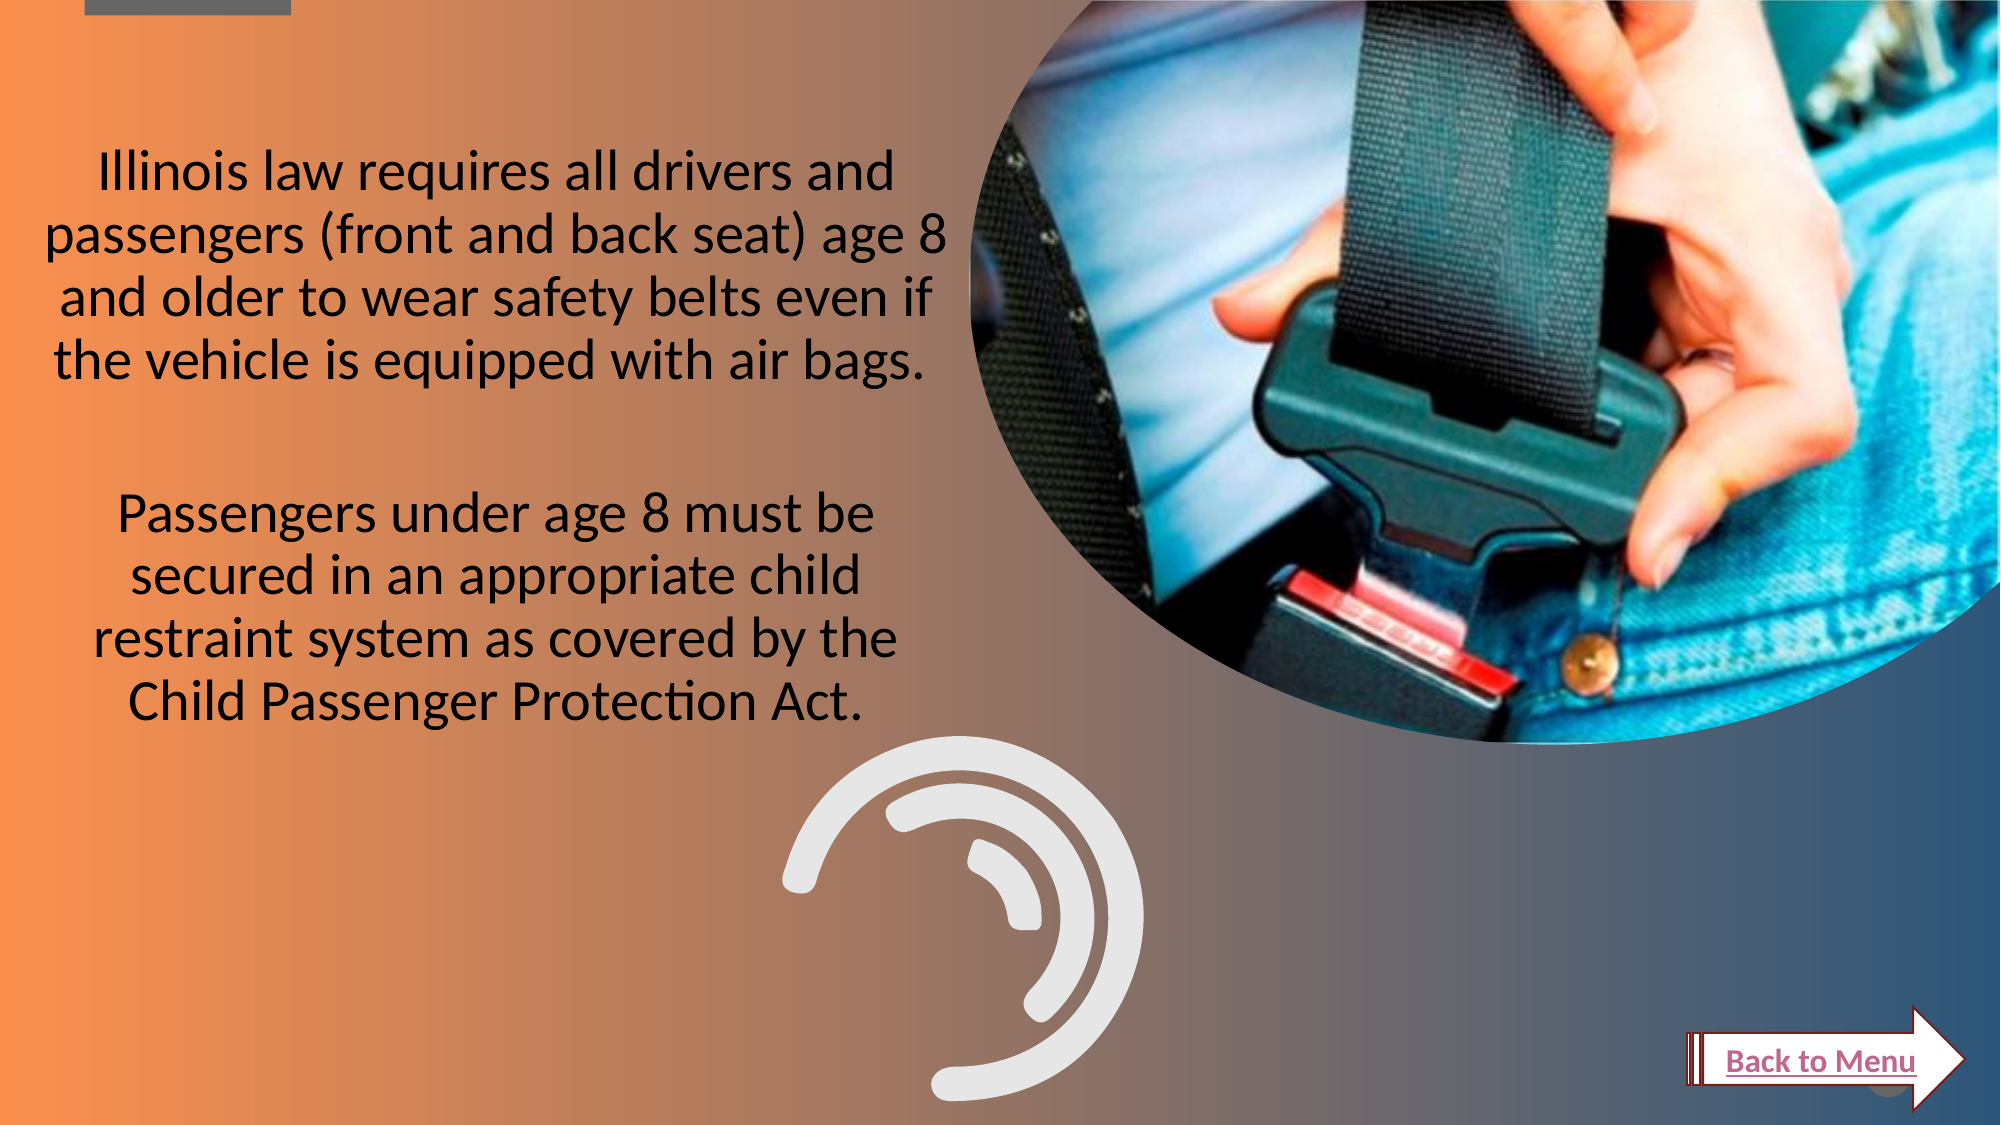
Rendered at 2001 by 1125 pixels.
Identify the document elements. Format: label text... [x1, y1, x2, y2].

text_box Back to Menu [1686, 1032, 1691, 1086]
text_box Back to Menu [1702, 1004, 1967, 1114]
text_box Illinois law requires all drivers and passengers (front and back seat) age 8 and older to wear safety belts even if the vehicle is equipped with air bags. Passengers under age 8 must be secured in an appropriate child restraint system as covered by the Child Passenger Protection Act. [24, 125, 969, 620]
picture [969, 0, 2000, 745]
text_box Back to Menu [1692, 1032, 1701, 1086]
